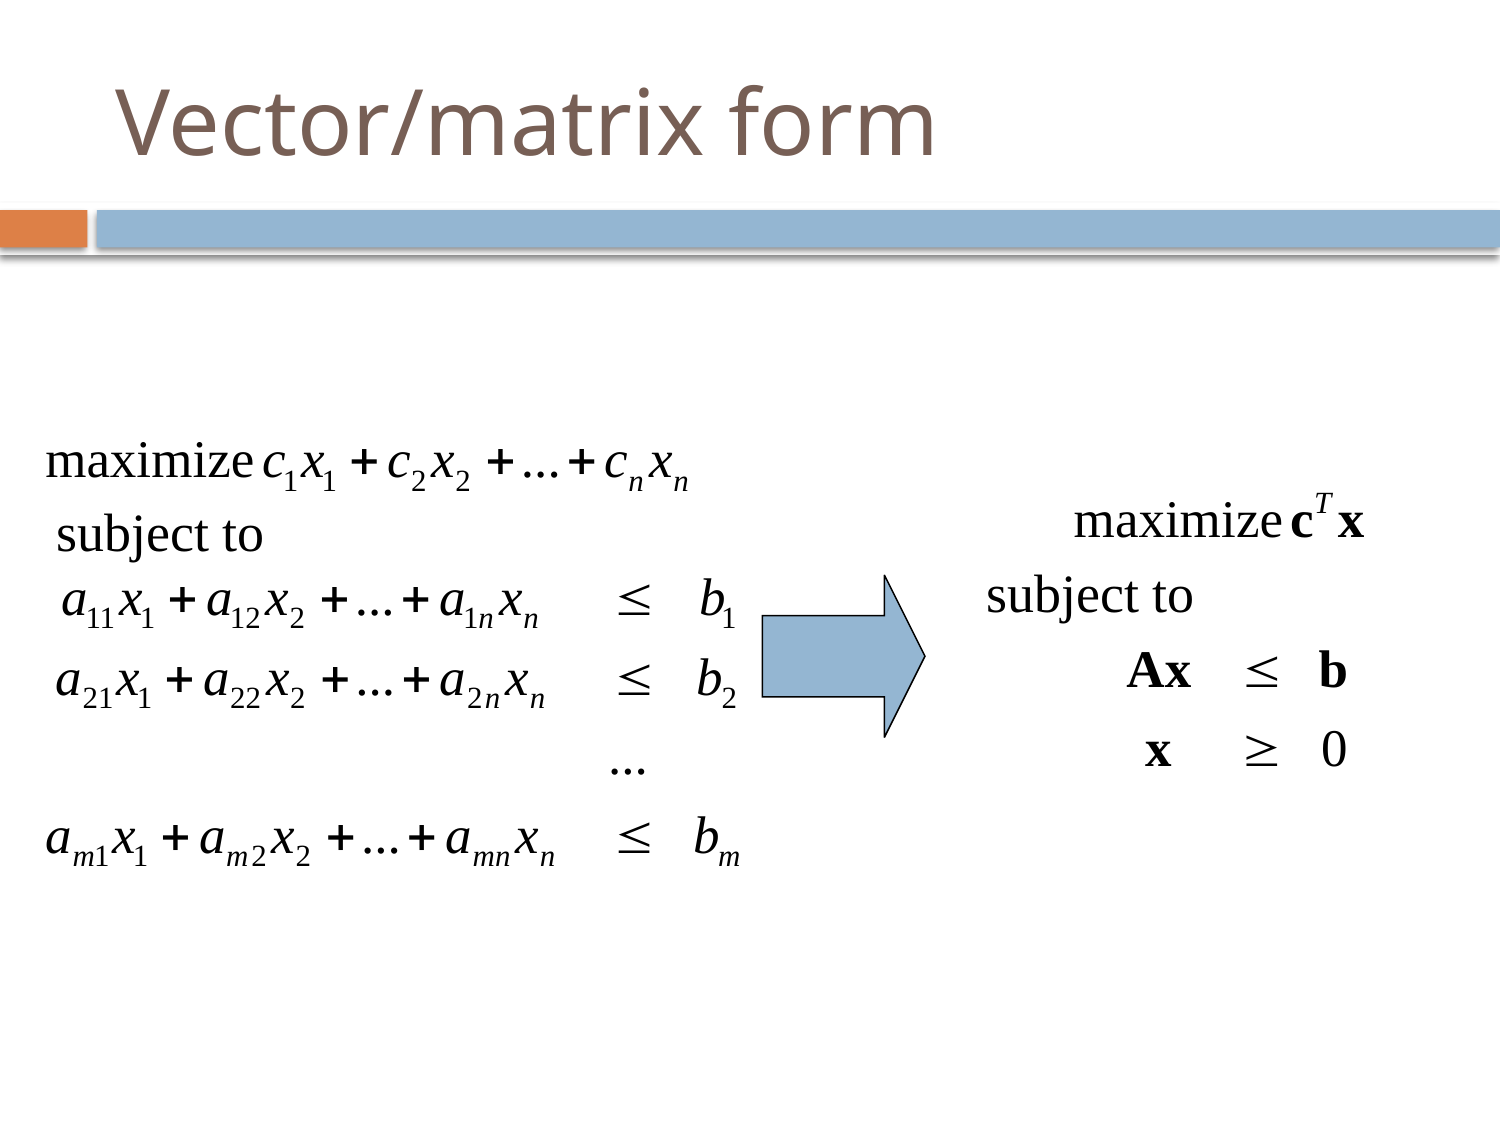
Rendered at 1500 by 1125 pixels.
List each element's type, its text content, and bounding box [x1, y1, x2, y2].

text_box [979, 562, 1206, 635]
title Vector/matrix form [100, 37, 1438, 200]
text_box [37, 562, 758, 881]
text_box [762, 574, 925, 738]
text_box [1065, 479, 1376, 551]
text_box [1117, 637, 1357, 788]
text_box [49, 501, 276, 574]
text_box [37, 424, 701, 505]
